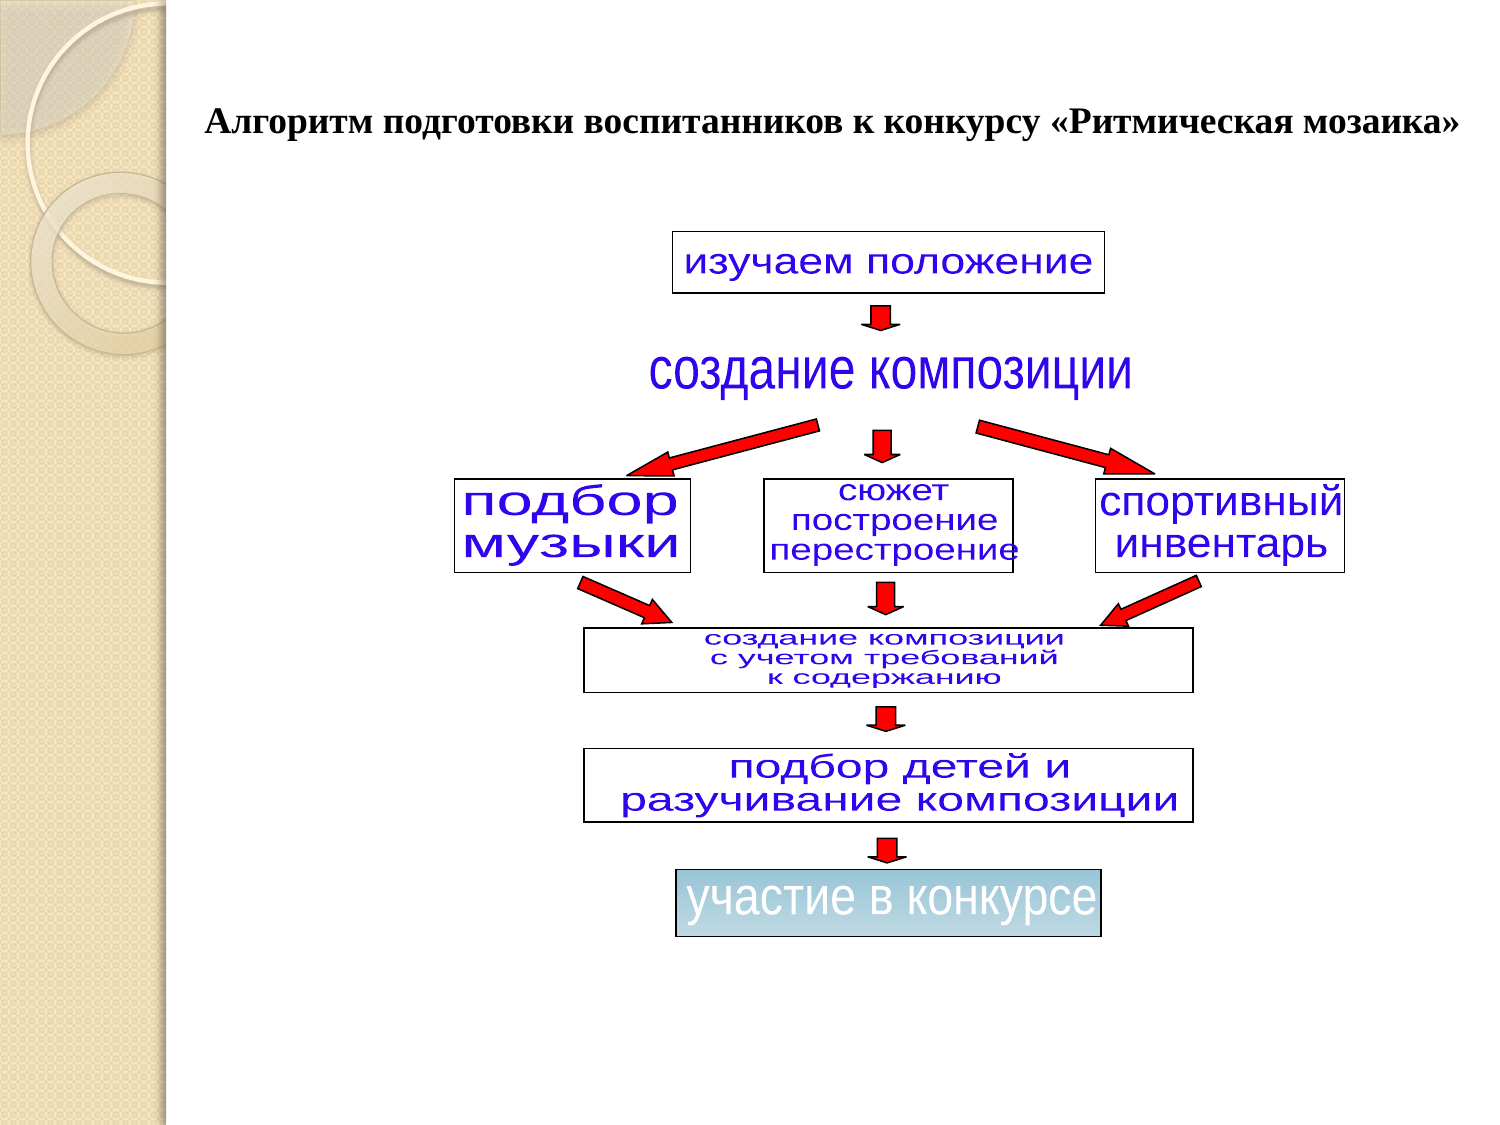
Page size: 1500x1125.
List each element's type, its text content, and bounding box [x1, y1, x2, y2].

text_box Алгоритм подготовки воспитанников к конкурсу «Ритмическая мозаика» [182, 88, 1483, 149]
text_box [454, 231, 1345, 937]
